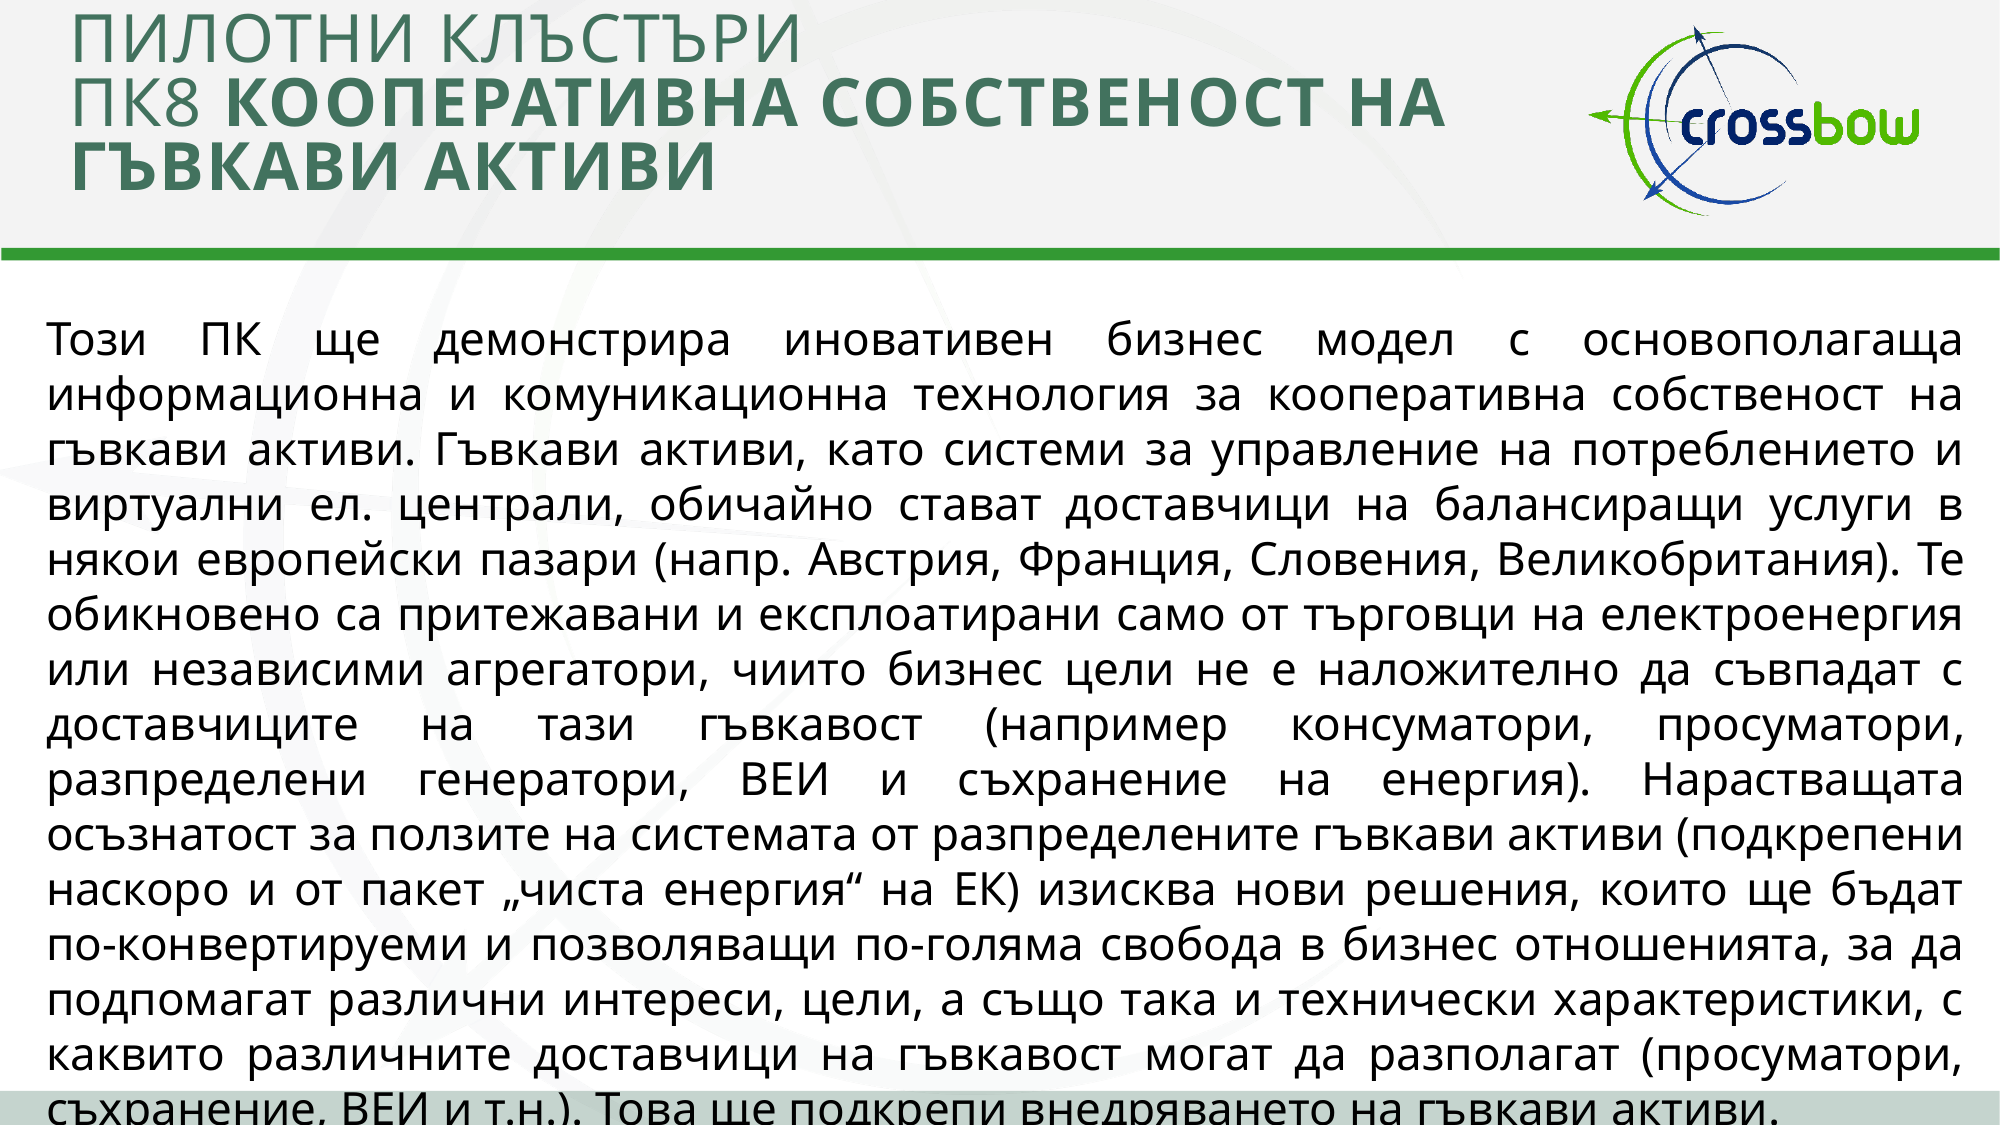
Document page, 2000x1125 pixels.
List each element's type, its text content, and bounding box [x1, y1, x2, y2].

title Пилотни клъстъри ПК8 Кооперативна собственост на гъвкави активи [54, 66, 1505, 229]
picture [0, 261, 1464, 1090]
list Този ПК ще демонстрира иновативен бизнес модел с основополагаща информационна и комуникационна технология за кооперативна собственост на гъвкави активи. Гъвкави активи, като системи за управление на потреблението и виртуални ел. централи, обичайно стават доставчици на балансиращи услуги в някои европейски пазари (напр. Австрия, Франция, Словения, Великобритания). Те обикновено са притежавани и експлоатирани само от търговци на електроенергия или независими агрегатори, чиито бизнес цели не е наложително да съвпадат с доставчиците на тази гъвкавост (например консуматори, просуматори, разпределени генератори, ВЕИ и съхранение на енергия). Нарастващата осъзнатост за ползите на системата от разпределените гъвкави активи (подкрепени наскоро и от пакет „чиста енергия“ на ЕК) изисква нови решения, които ще бъдат по-конвертируеми и позволяващи по-голяма свобода в бизнес отношенията, за да подпомагат различни интереси, цели, а също така и технически характеристики, с каквито различните доставчици на гъвкавост могат да разполагат (просуматори, съхранение, ВЕИ и т.н.). Това ще подкрепи внедряването на гъвкави активи. [31, 302, 1981, 1078]
picture [1587, 25, 1919, 216]
